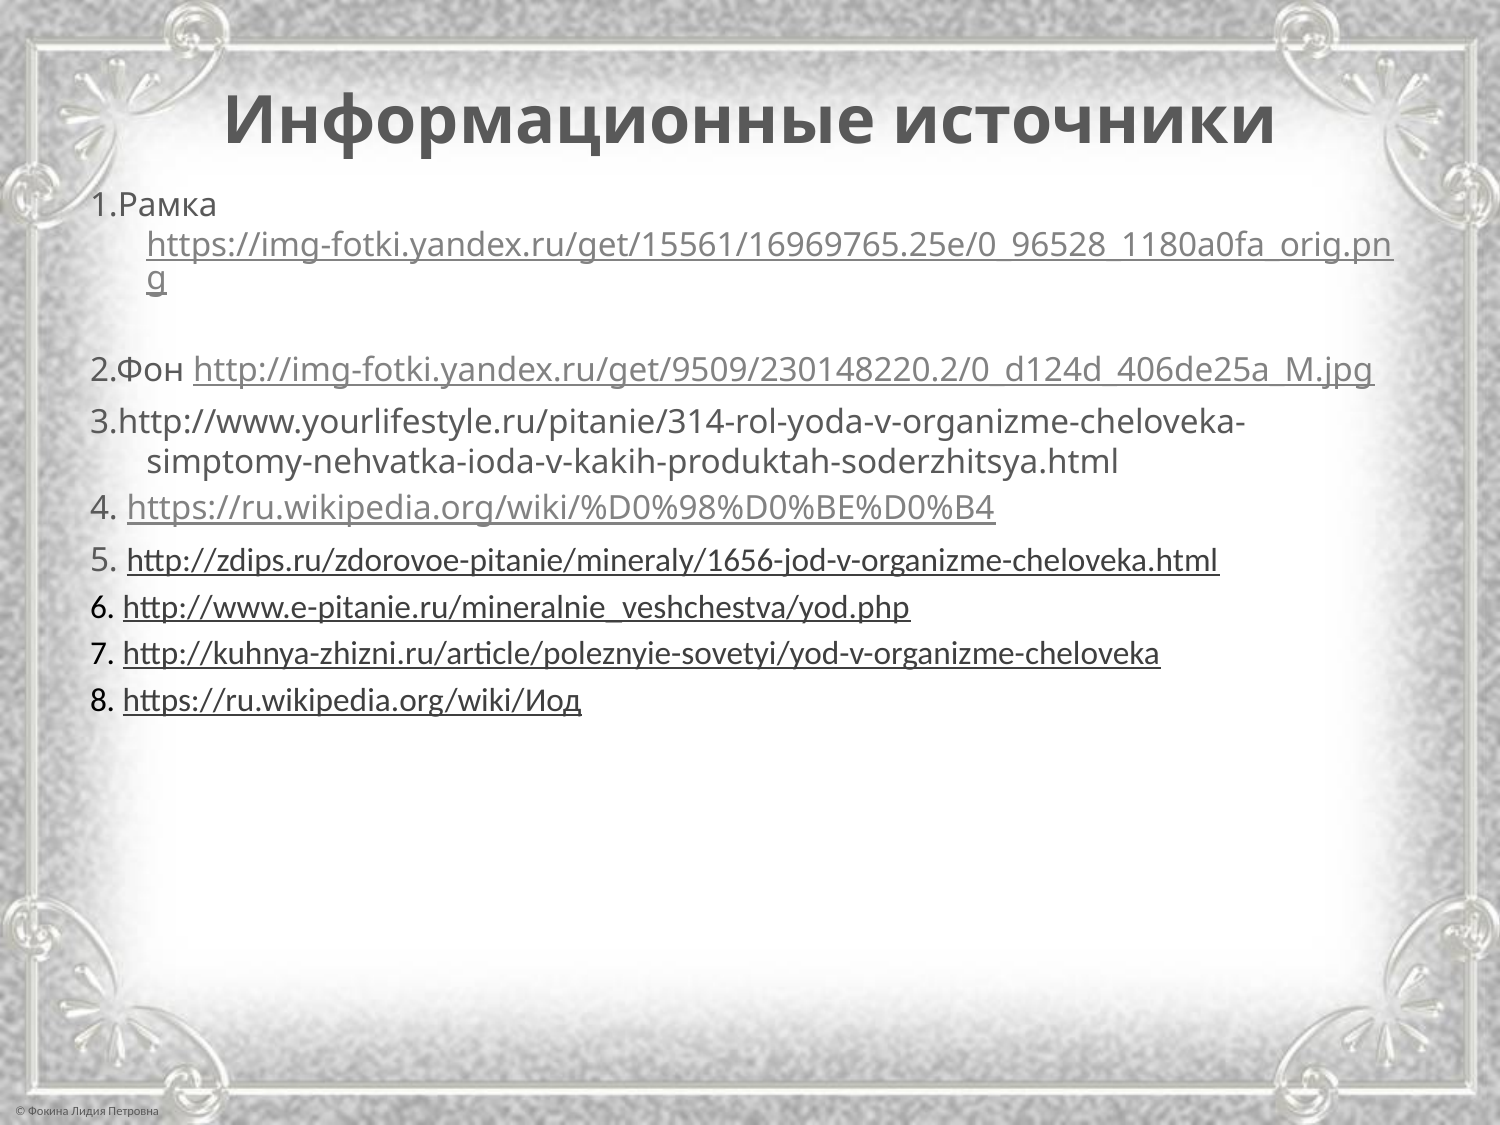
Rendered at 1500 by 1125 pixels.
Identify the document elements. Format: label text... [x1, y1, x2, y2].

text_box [163, 503, 1337, 925]
list 1.Рамка https://img-fotki.yandex.ru/get/15561/16969765.25e/0_96528_1180a0fa_orig.png 2.Фон http://img-fotki.yandex.ru/get/9509/230148220.2/0_d124d_406de25a_M.jpg 3.http://www.yourlifestyle.ru/pitanie/314-rol-yoda-v-organizme-cheloveka-simptomy-nehvatka-ioda-v-kakih-produktah-soderzhitsya.html 4. https://ru.wikipedia.org/wiki/%D0%98%D0%BE%D0%B4 5. http://zdips.ru/zdorovoe-pitanie/mineraly/1656-jod-v-organizme-cheloveka.html 6. http://www.e-pitanie.ru/mineralnie_veshchestva/yod.php 7. http://kuhnya-zhizni.ru/article/poleznyie-sovetyi/yod-v-organizme-cheloveka 8. https://ru.wikipedia.org/wiki/Иод [75, 175, 1425, 786]
picture [0, 0, 1500, 1125]
title Информационные источники [75, 46, 1425, 175]
